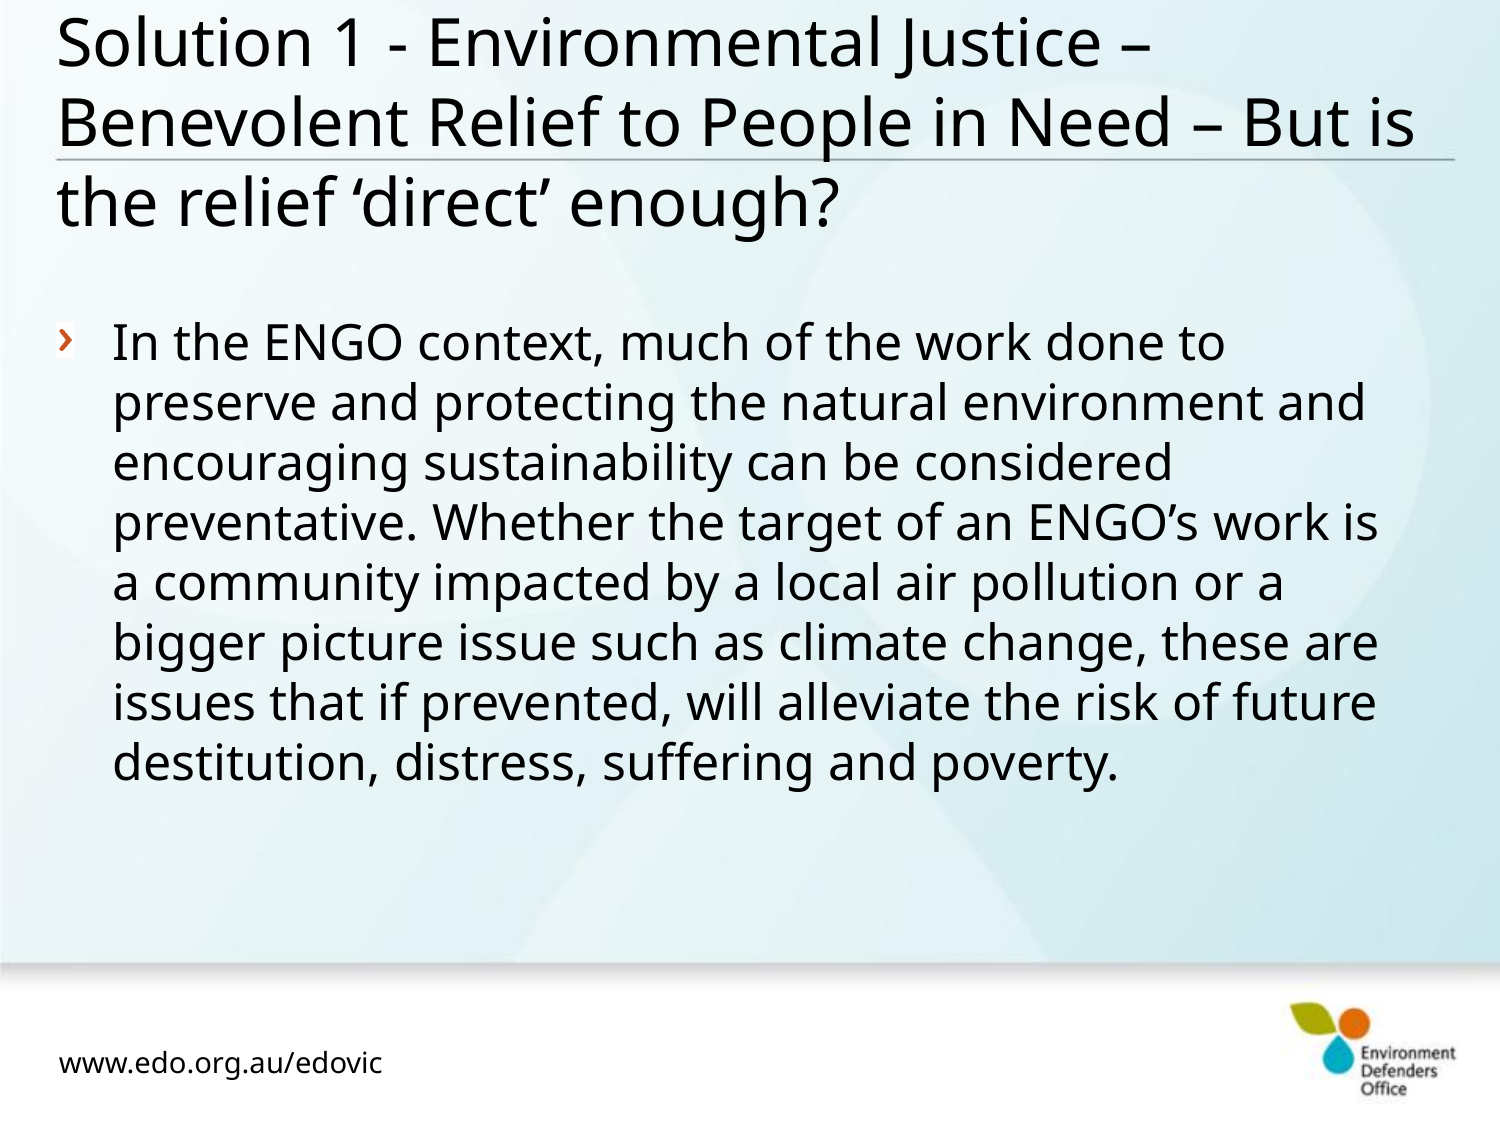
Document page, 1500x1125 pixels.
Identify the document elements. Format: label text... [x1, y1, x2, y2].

picture [0, 0, 1500, 1125]
list In the ENGO context, much of the work done to preserve and protecting the natural environment and encouraging sustainability can be considered preventative. Whether the target of an ENGO’s work is a community impacted by a local air pollution or a bigger picture issue such as climate change, these are issues that if prevented, will alleviate the risk of future destitution, distress, suffering and poverty. [41, 302, 1404, 965]
title Solution 1 - Environmental Justice – Benevolent Relief to People in Need – But is the relief ‘direct’ enough? [41, 54, 1459, 185]
